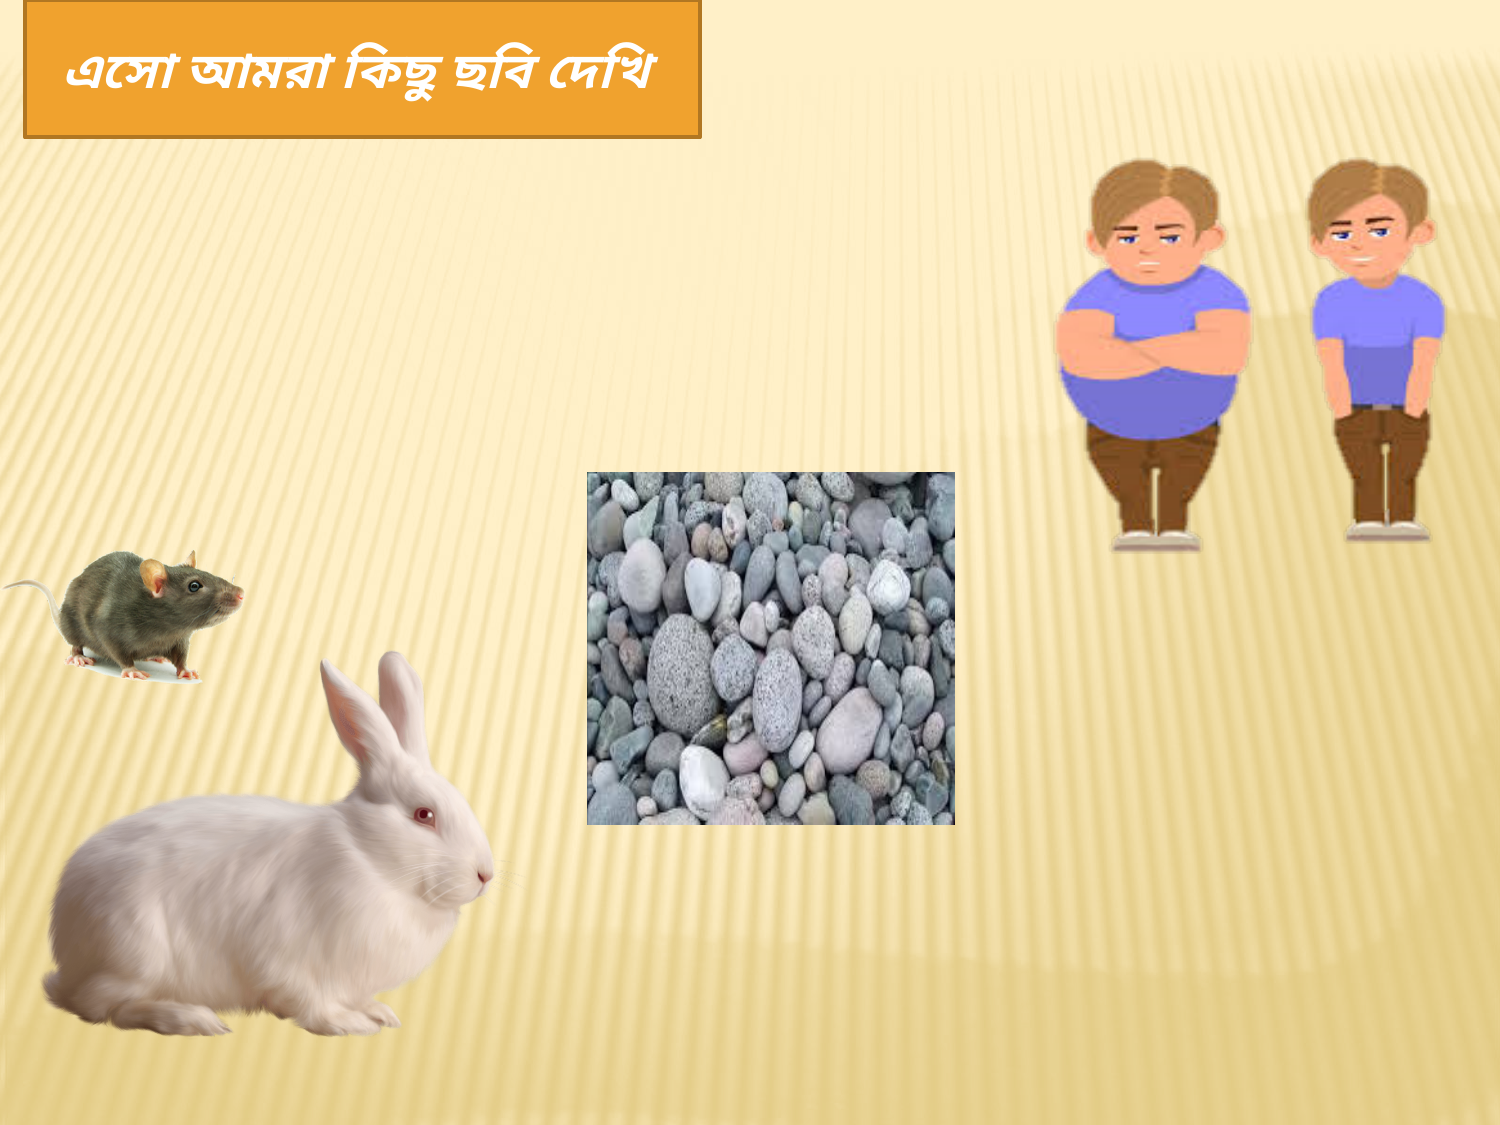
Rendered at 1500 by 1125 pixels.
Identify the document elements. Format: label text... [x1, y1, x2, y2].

picture [0, 549, 528, 1044]
picture [999, 112, 1500, 590]
text_box এসো আমরা কিছু ছবি দেখি [23, 0, 702, 139]
picture [587, 472, 955, 826]
